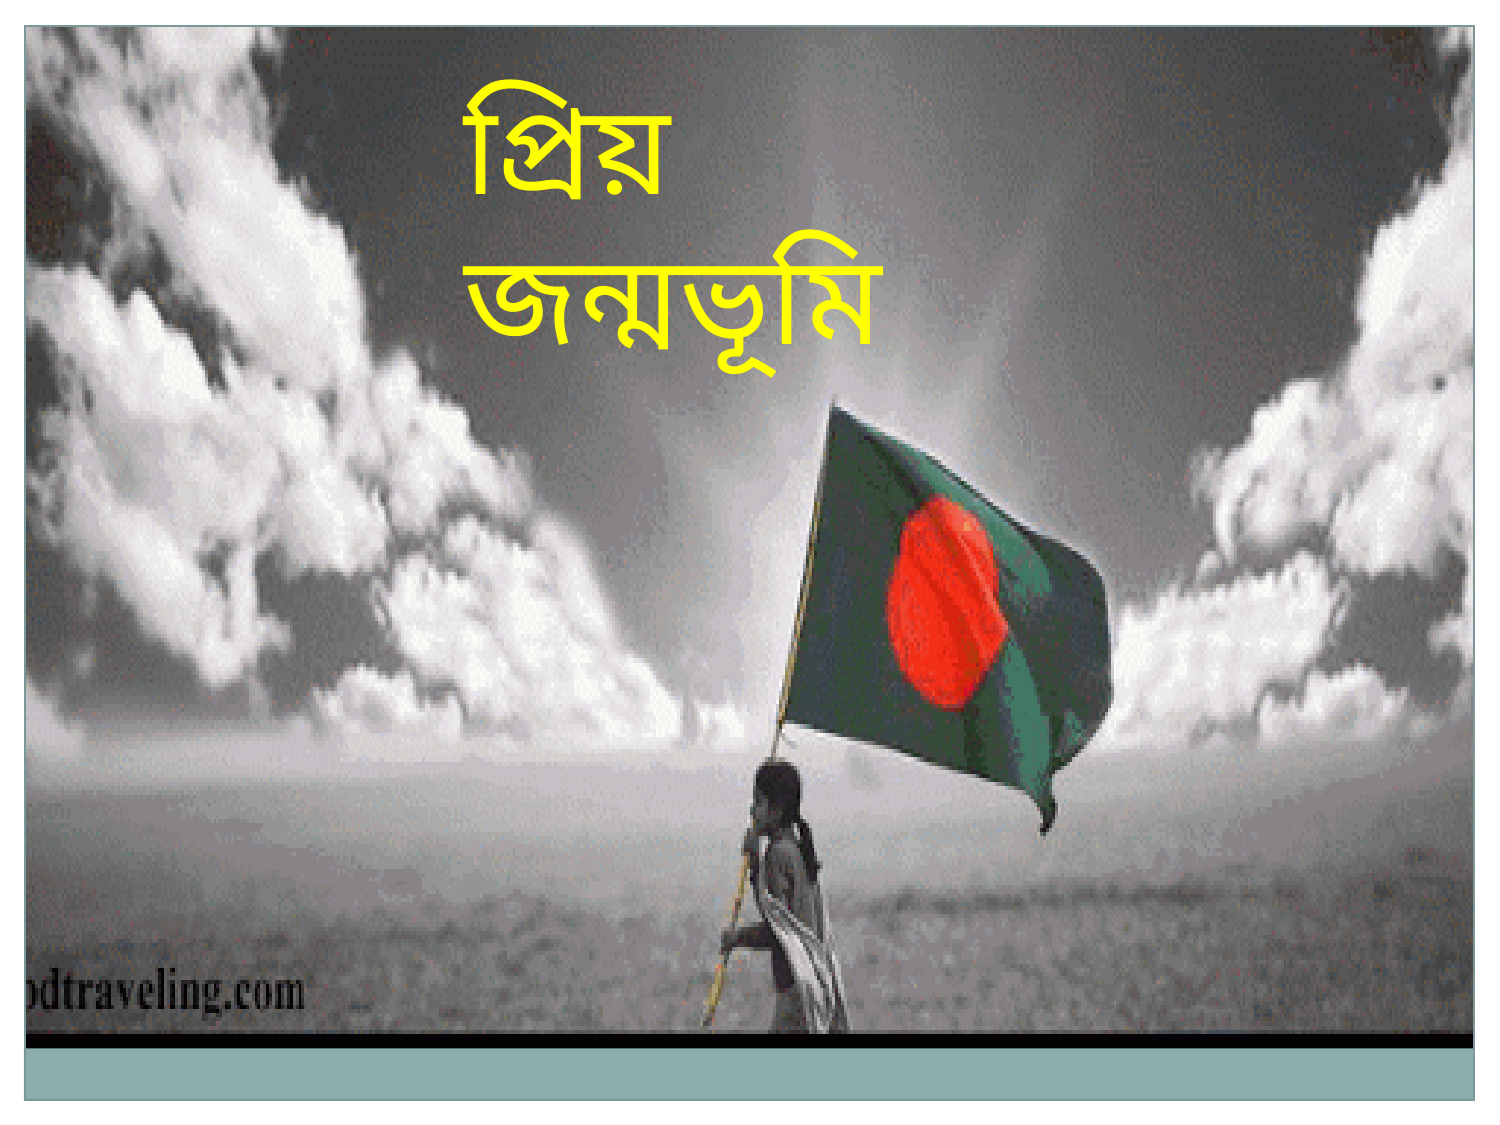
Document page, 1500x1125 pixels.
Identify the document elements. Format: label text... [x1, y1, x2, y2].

text_box প্রিয় জন্মভূমি [450, 62, 1025, 378]
picture [26, 27, 1473, 1048]
